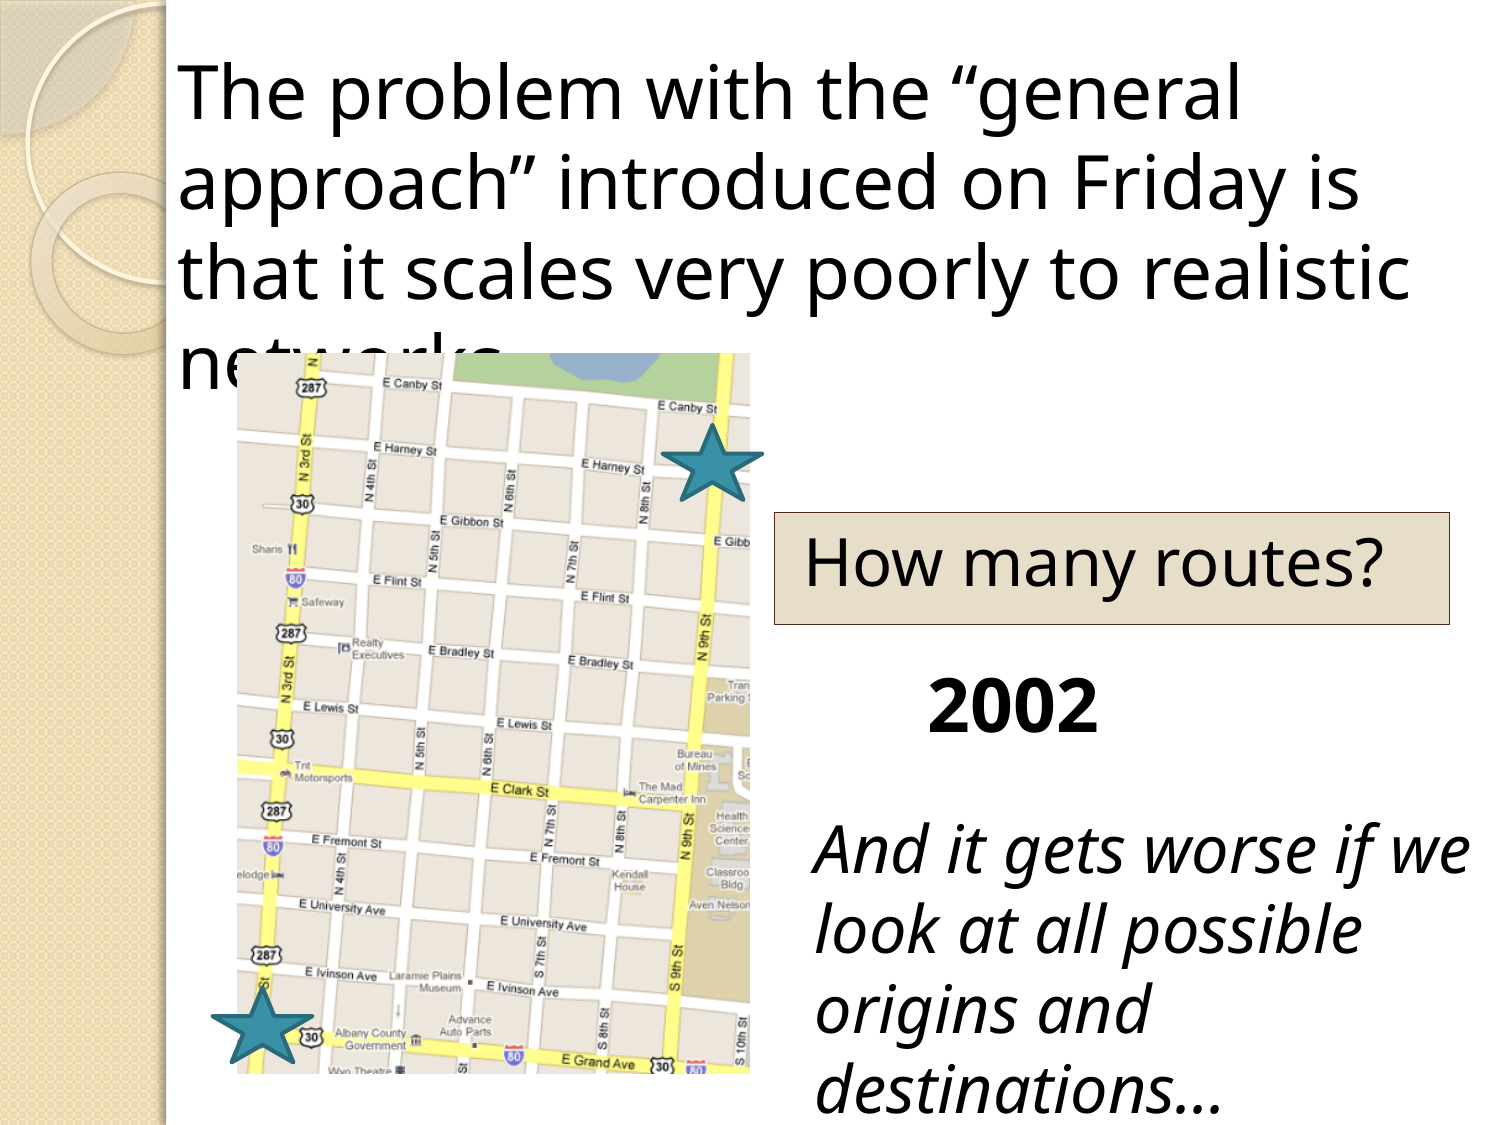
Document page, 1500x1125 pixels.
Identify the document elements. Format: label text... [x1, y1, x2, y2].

text_box And it gets worse if we look at all possible origins and destinations... [800, 799, 1500, 1125]
text_box [210, 1014, 230, 1029]
text_box 2002 [912, 649, 1325, 755]
picture [237, 353, 751, 1074]
text_box [758, 451, 765, 459]
text_box How many routes? [774, 512, 1450, 625]
text_box The problem with the “general approach” introduced on Friday is that it scales very poorly to realistic networks. [162, 37, 1500, 573]
